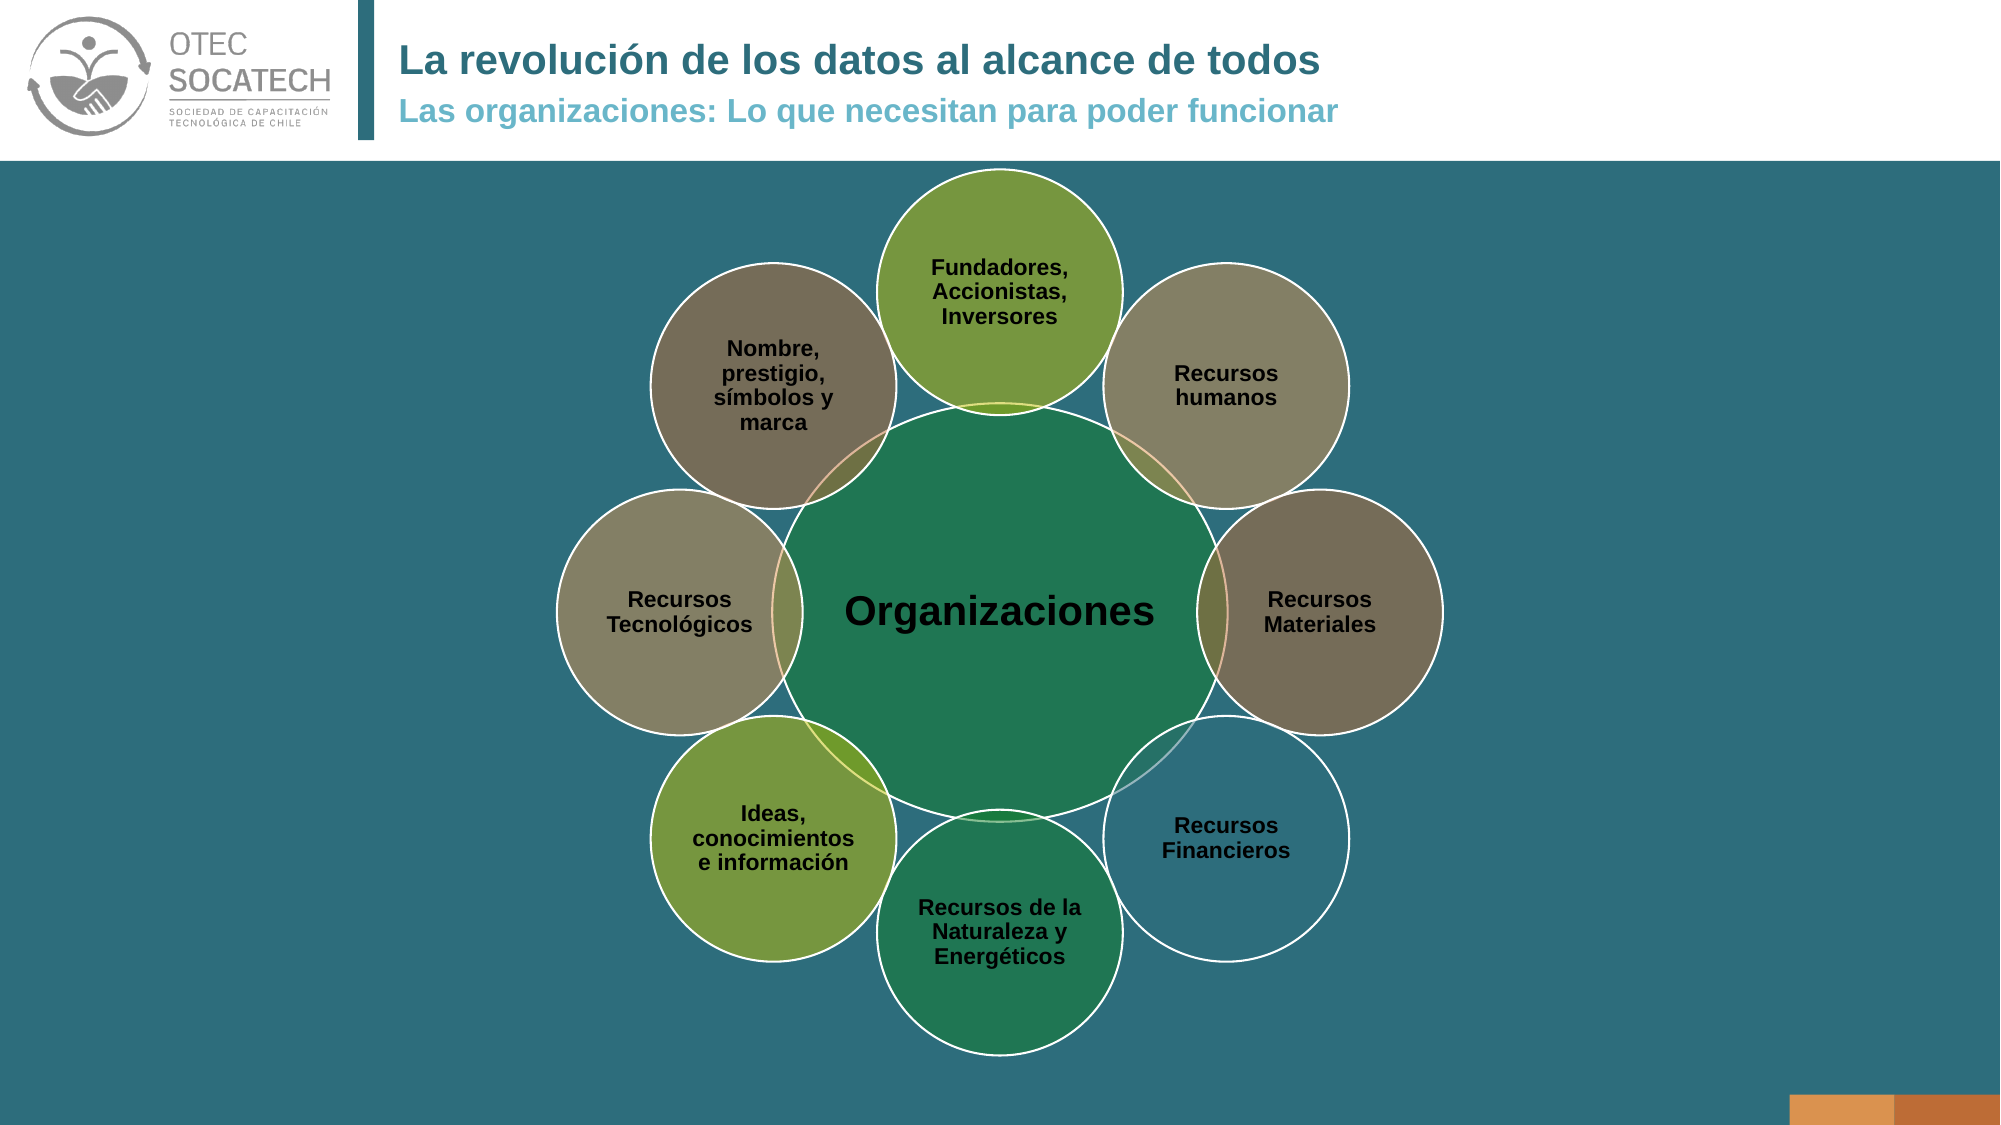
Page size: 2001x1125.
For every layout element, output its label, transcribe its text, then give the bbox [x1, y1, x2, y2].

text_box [329, 169, 1671, 1056]
text_box Las organizaciones: Lo que necesitan para poder funcionar [383, 86, 1951, 146]
picture [4, 11, 358, 159]
title La revolución de los datos al alcance de todos [383, 31, 1951, 86]
